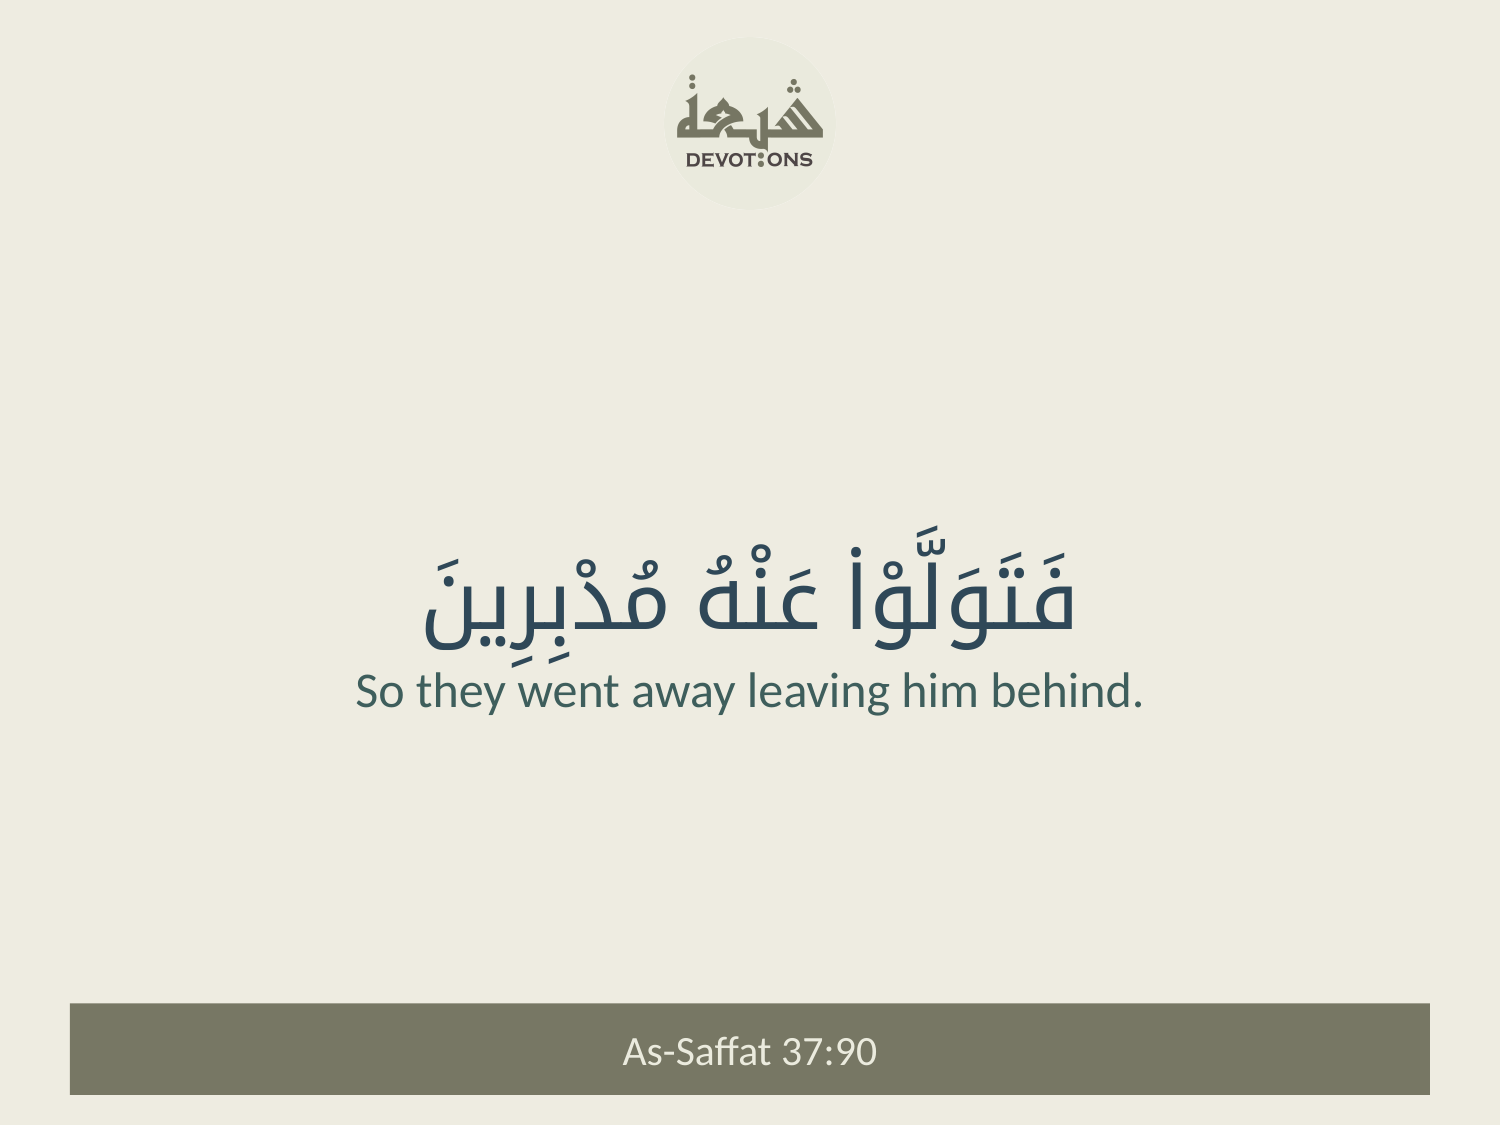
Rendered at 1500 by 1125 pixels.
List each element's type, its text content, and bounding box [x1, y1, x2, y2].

list As-Saffat 37:90 [69, 1003, 1430, 1095]
list فَتَوَلَّوْا۟ عَنْهُ مُدْبِرِينَ So they went away leaving him behind. [69, 203, 1430, 1003]
picture [656, 29, 844, 203]
